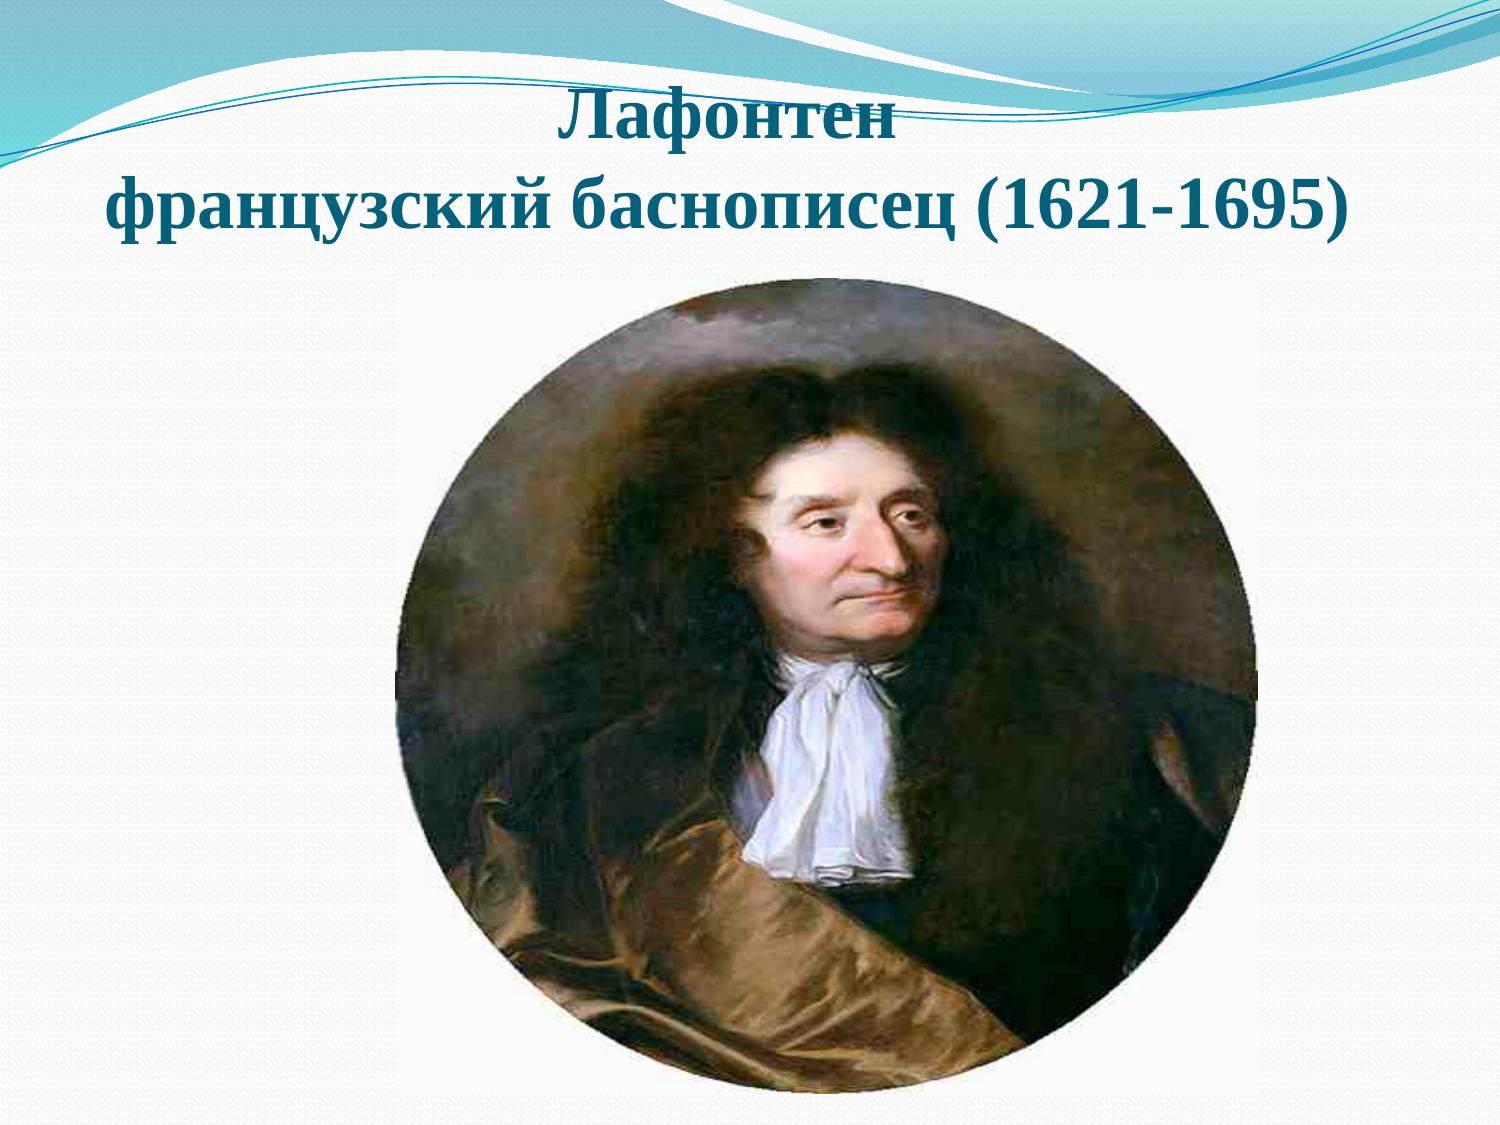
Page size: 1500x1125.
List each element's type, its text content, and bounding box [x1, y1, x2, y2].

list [395, 278, 1259, 1095]
title Лафонтен французский баснописец (1621-1695) [53, 90, 1404, 244]
